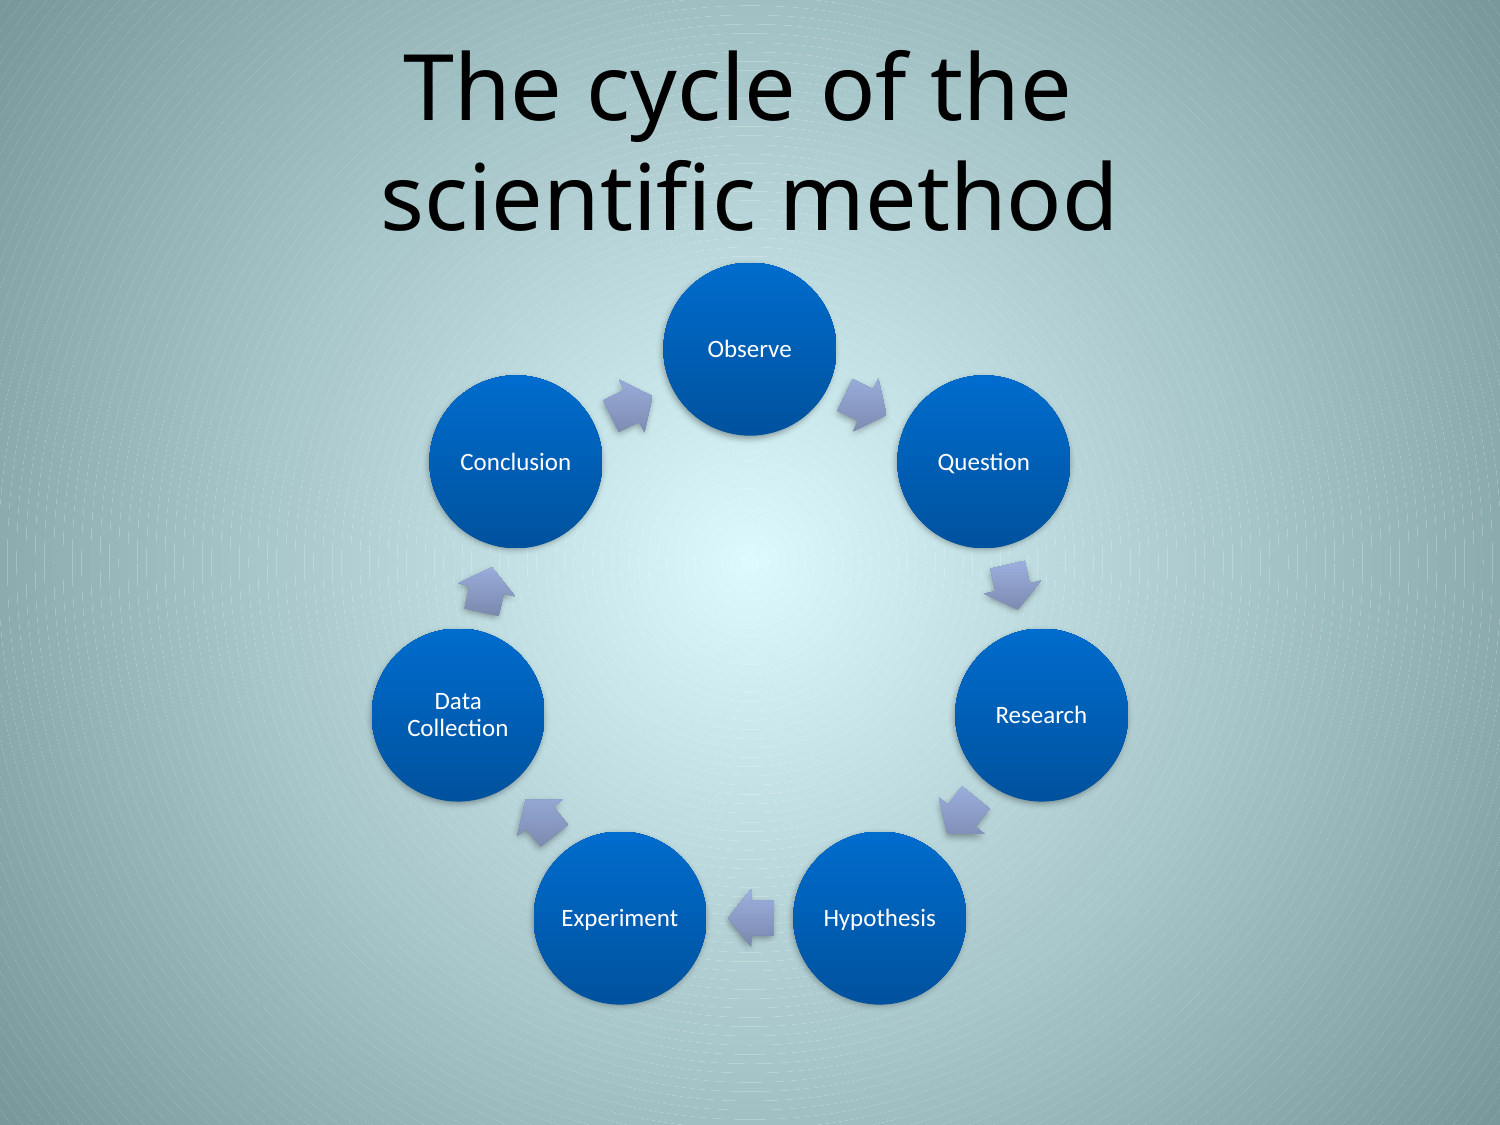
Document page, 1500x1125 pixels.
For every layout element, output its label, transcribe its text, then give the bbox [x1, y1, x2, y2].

title The cycle of the scientific method [75, 45, 1425, 233]
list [74, 262, 1426, 1006]
